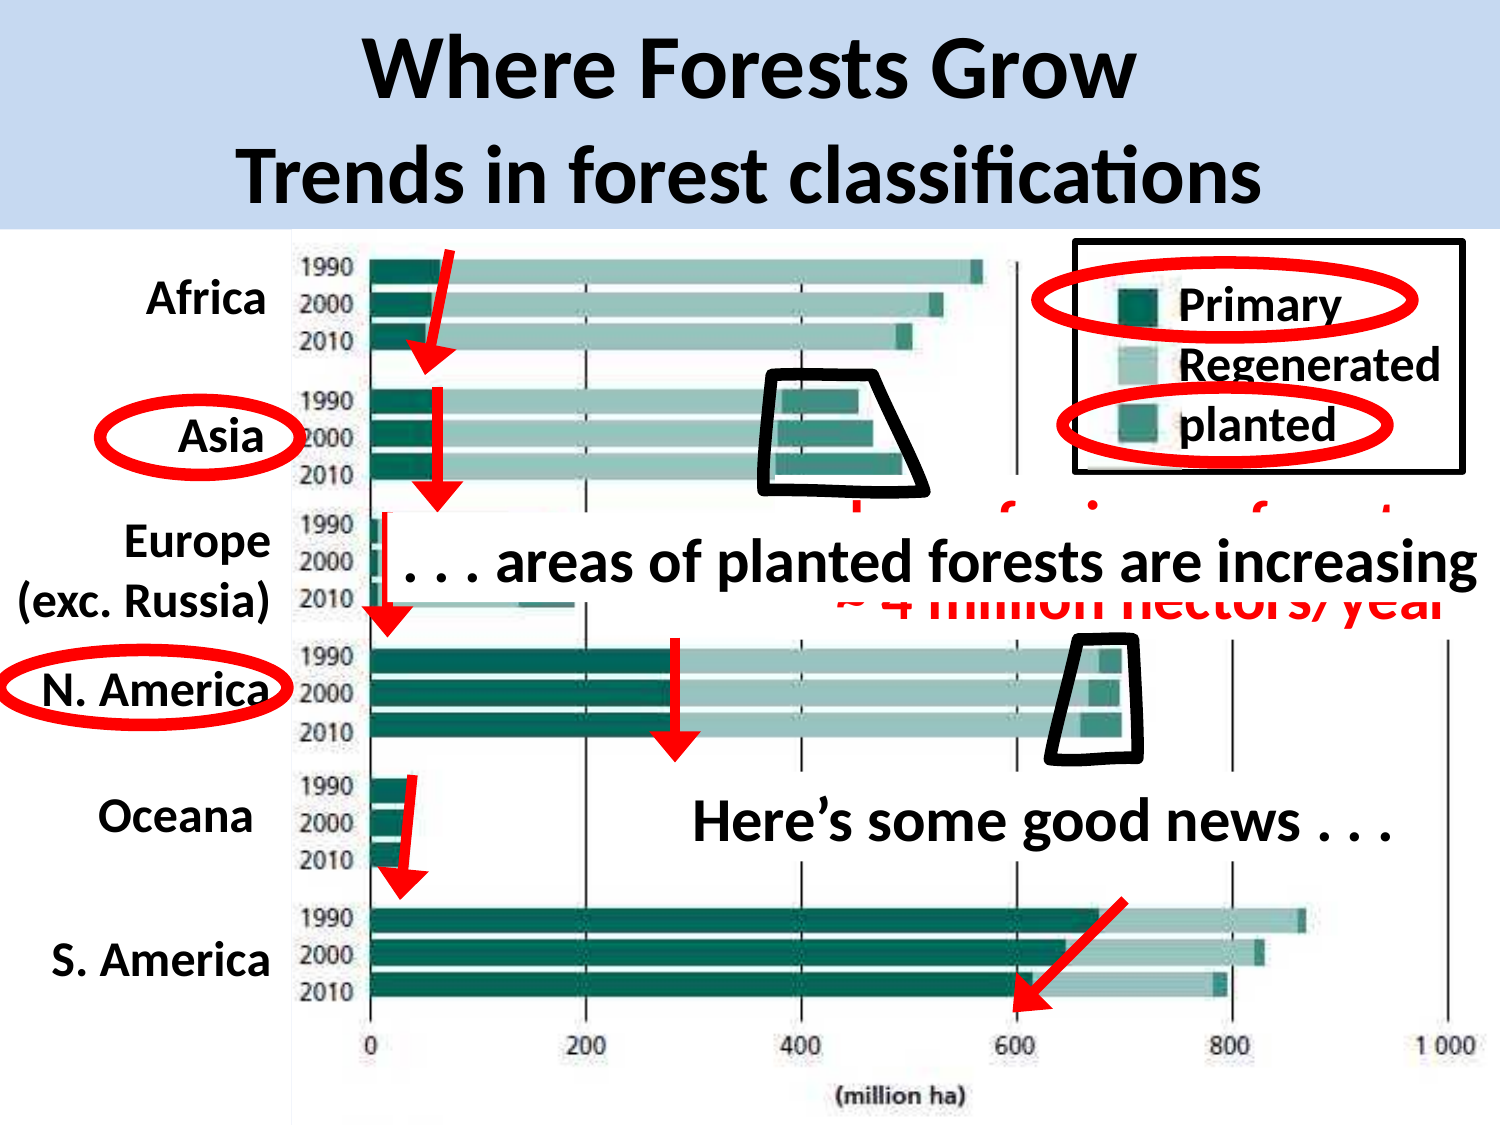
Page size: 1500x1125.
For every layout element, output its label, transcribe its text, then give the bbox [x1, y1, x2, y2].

text_box Where Forests Grow [0, 0, 1500, 112]
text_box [387, 249, 1500, 1013]
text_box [0, 229, 1500, 1125]
text_box Trends in forest classifications [0, 112, 1500, 228]
